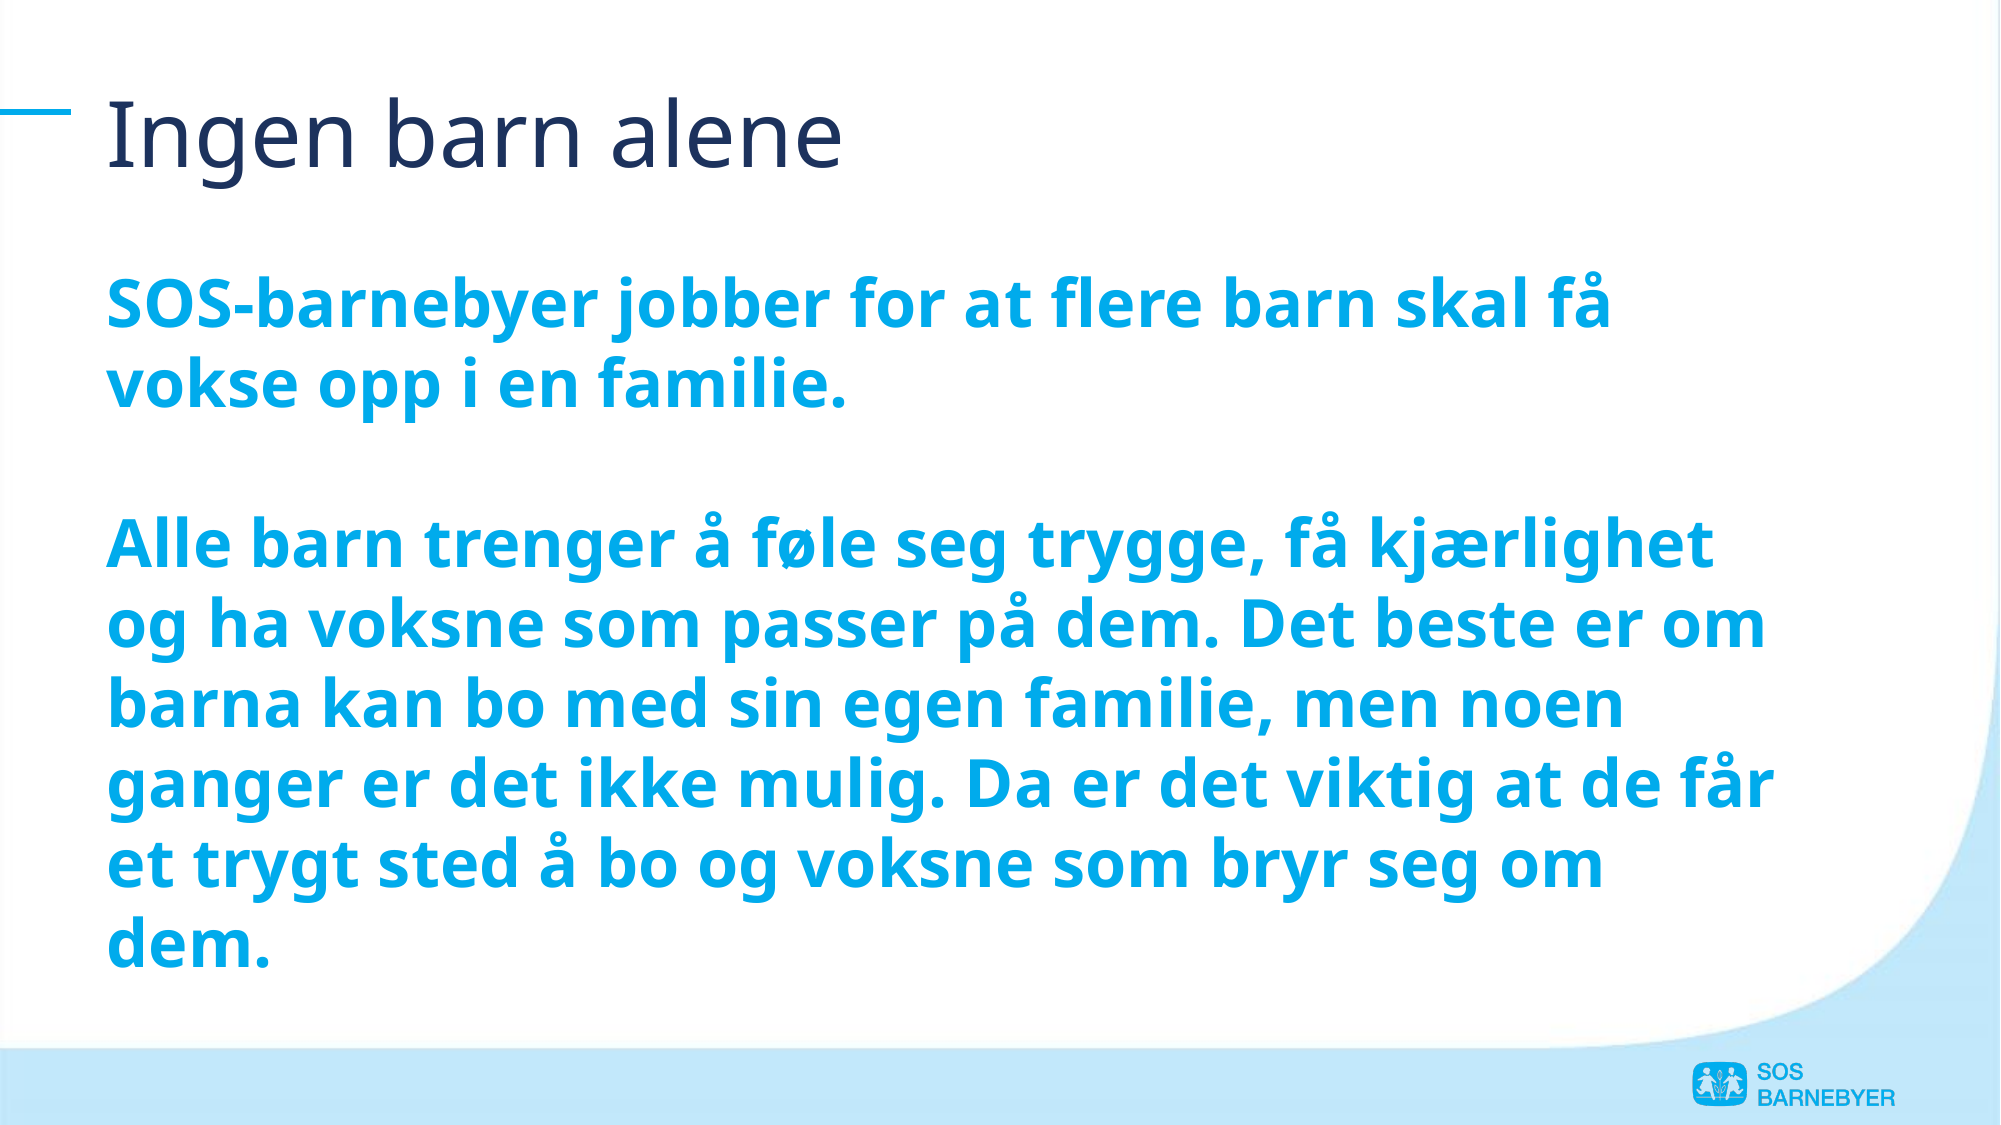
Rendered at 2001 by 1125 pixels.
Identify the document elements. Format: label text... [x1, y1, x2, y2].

text_box SOS-barnebyer jobber for at flere barn skal få vokse opp i en familie. Alle barn trenger å føle seg trygge, få kjærlighet og ha voksne som passer på dem. Det beste er om barna kan bo med sin egen familie, men noen ganger er det ikke mulig. Da er det viktig at de får et trygt sted å bo og voksne som bryr seg om dem. [91, 253, 1800, 989]
text_box Ingen barn alene [91, 68, 1772, 194]
picture [0, 0, 2000, 1125]
